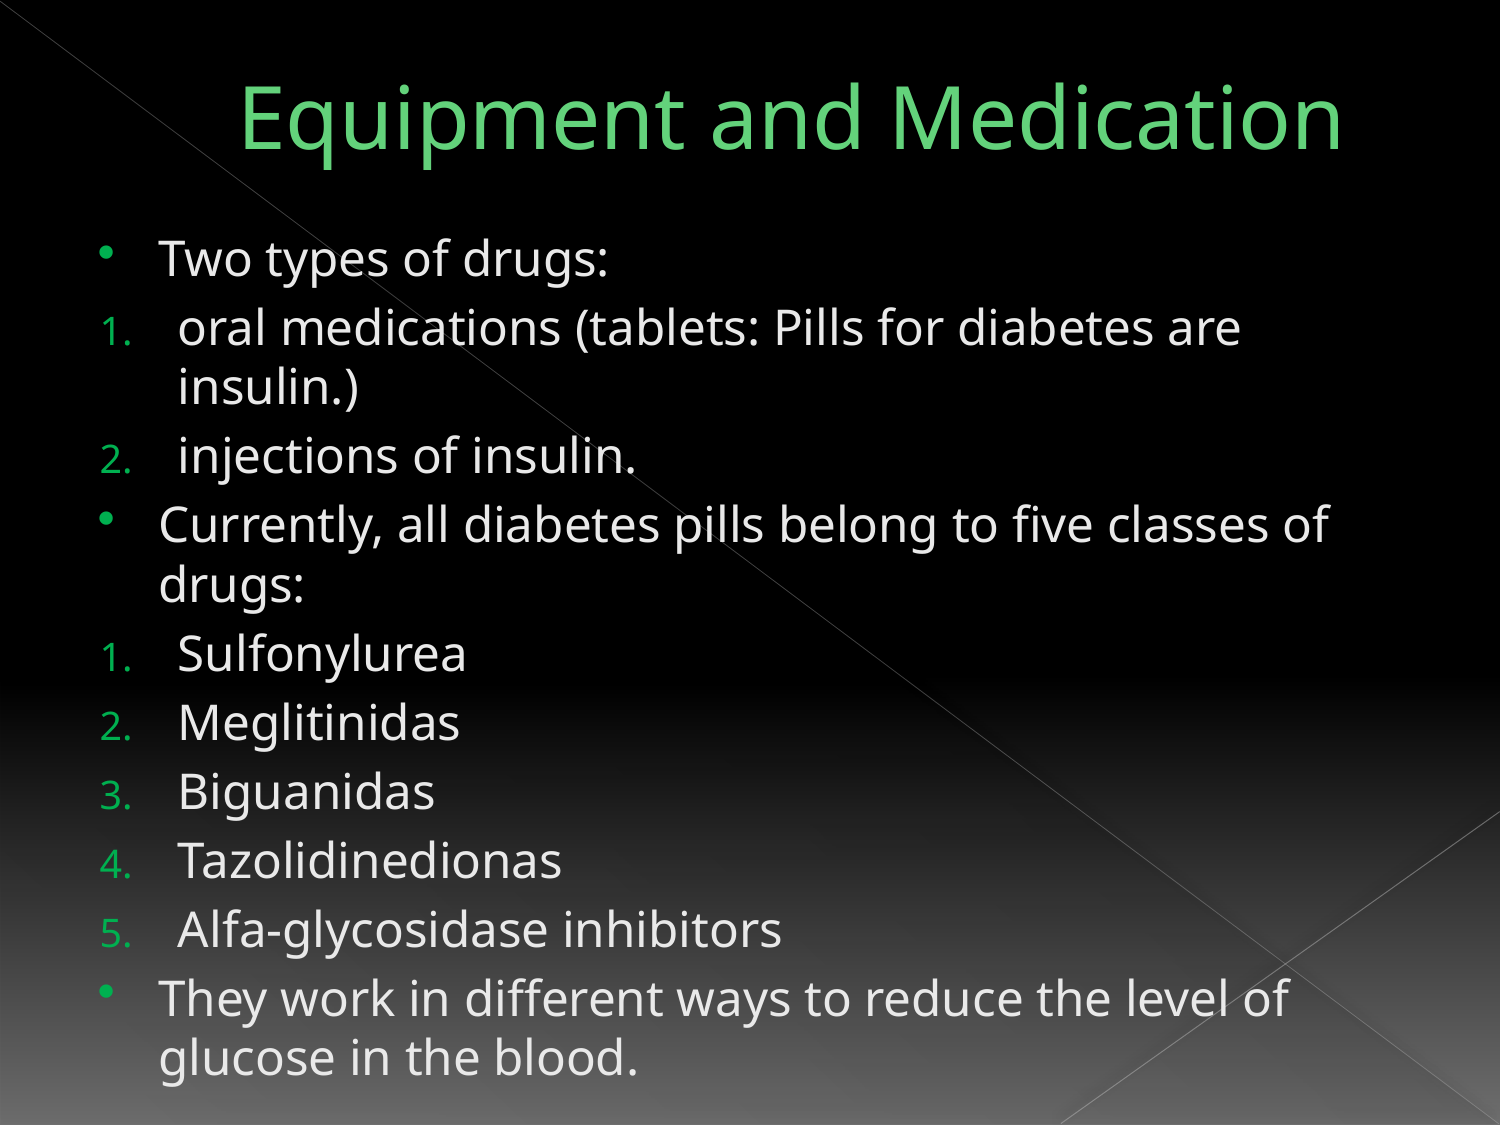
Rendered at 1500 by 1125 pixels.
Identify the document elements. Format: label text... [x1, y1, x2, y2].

list Two types of drugs: oral medications (tablets: Pills for diabetes are insulin.) injections of insulin. Currently, all diabetes pills belong to five classes of drugs: Sulfonylurea Meglitinidas Biguanidas Tazolidinedionas Alfa-glycosidase inhibitors They work in different ways to reduce the level of glucose in the blood. [75, 219, 1425, 1094]
title Equipment and Medication [76, 0, 1427, 230]
